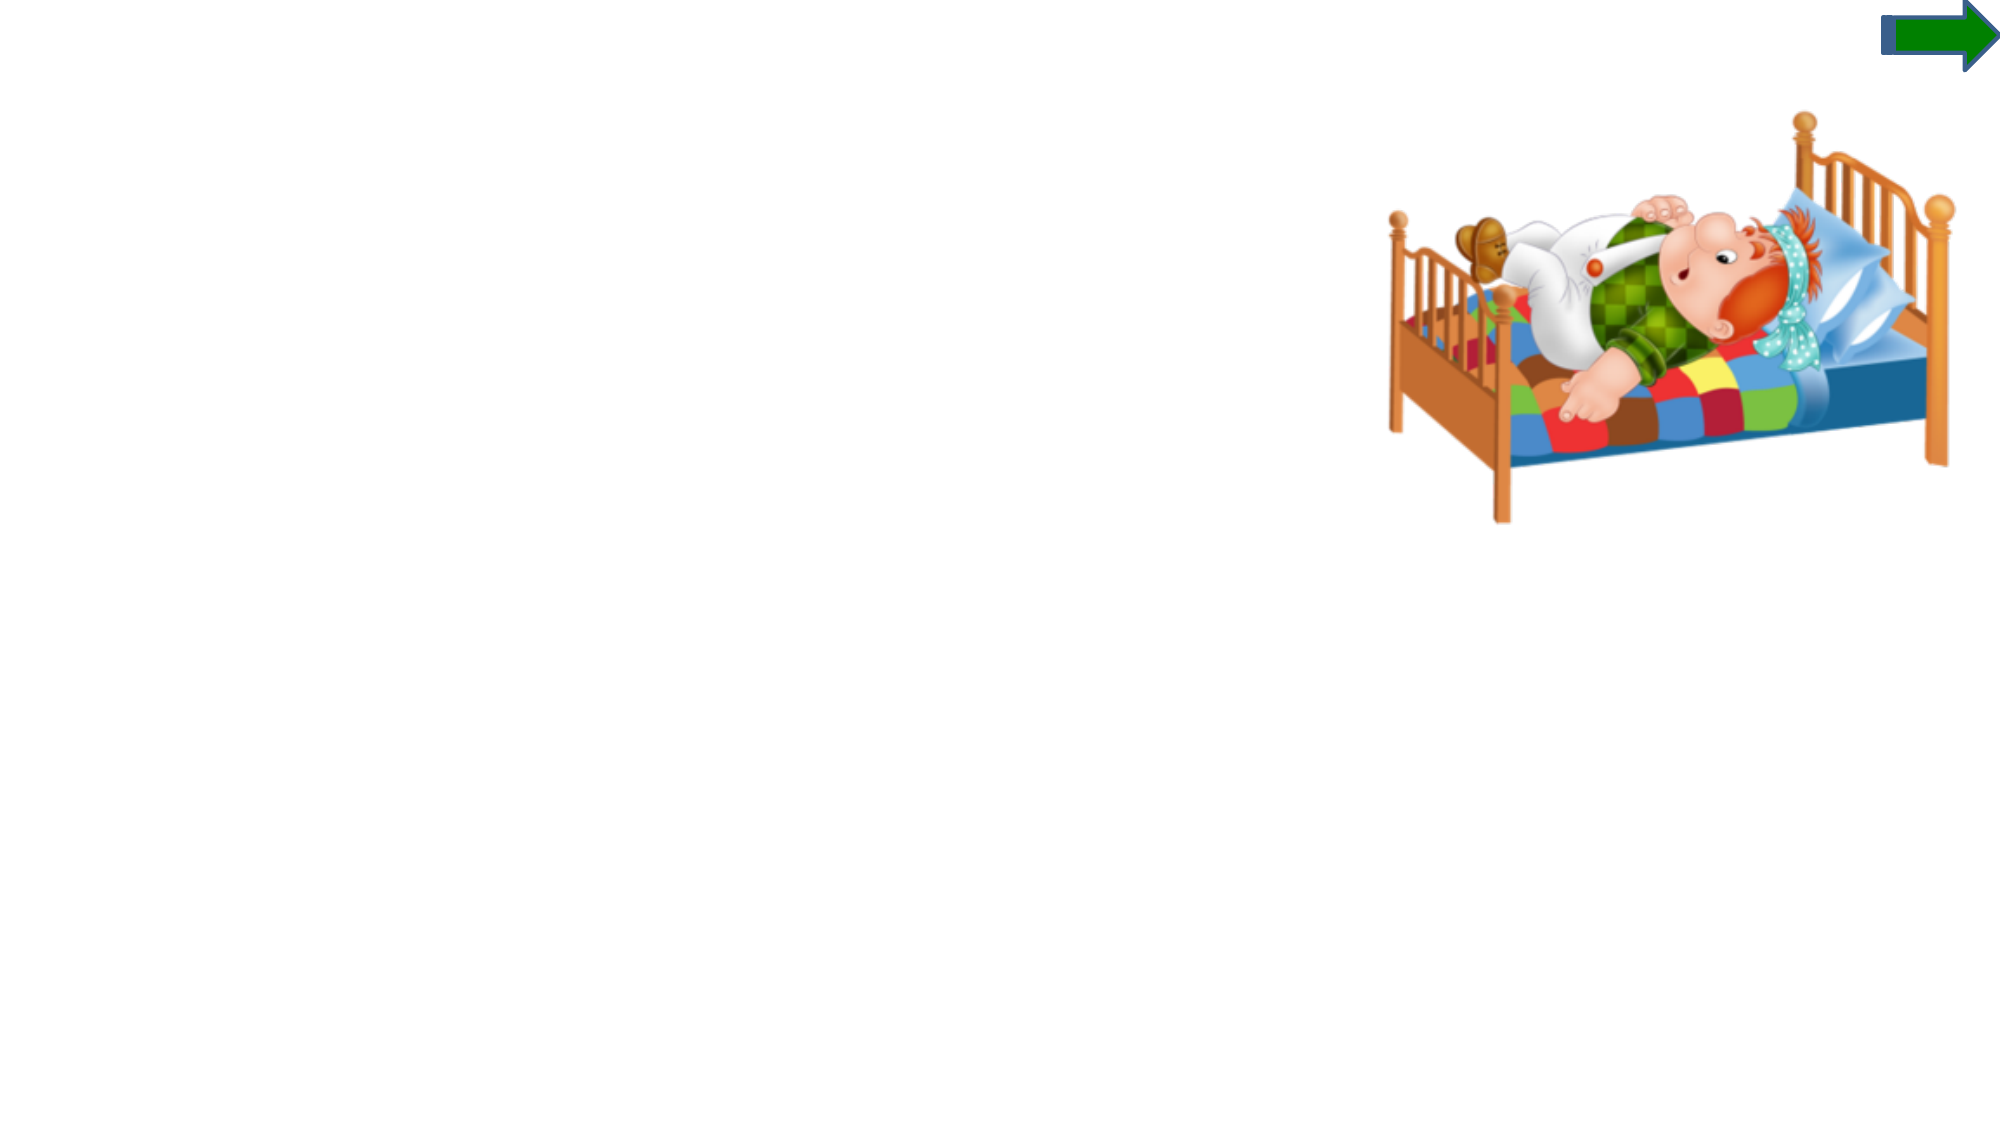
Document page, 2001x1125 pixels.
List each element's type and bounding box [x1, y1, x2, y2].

text_box [1881, 0, 2000, 73]
picture [1386, 105, 1958, 528]
